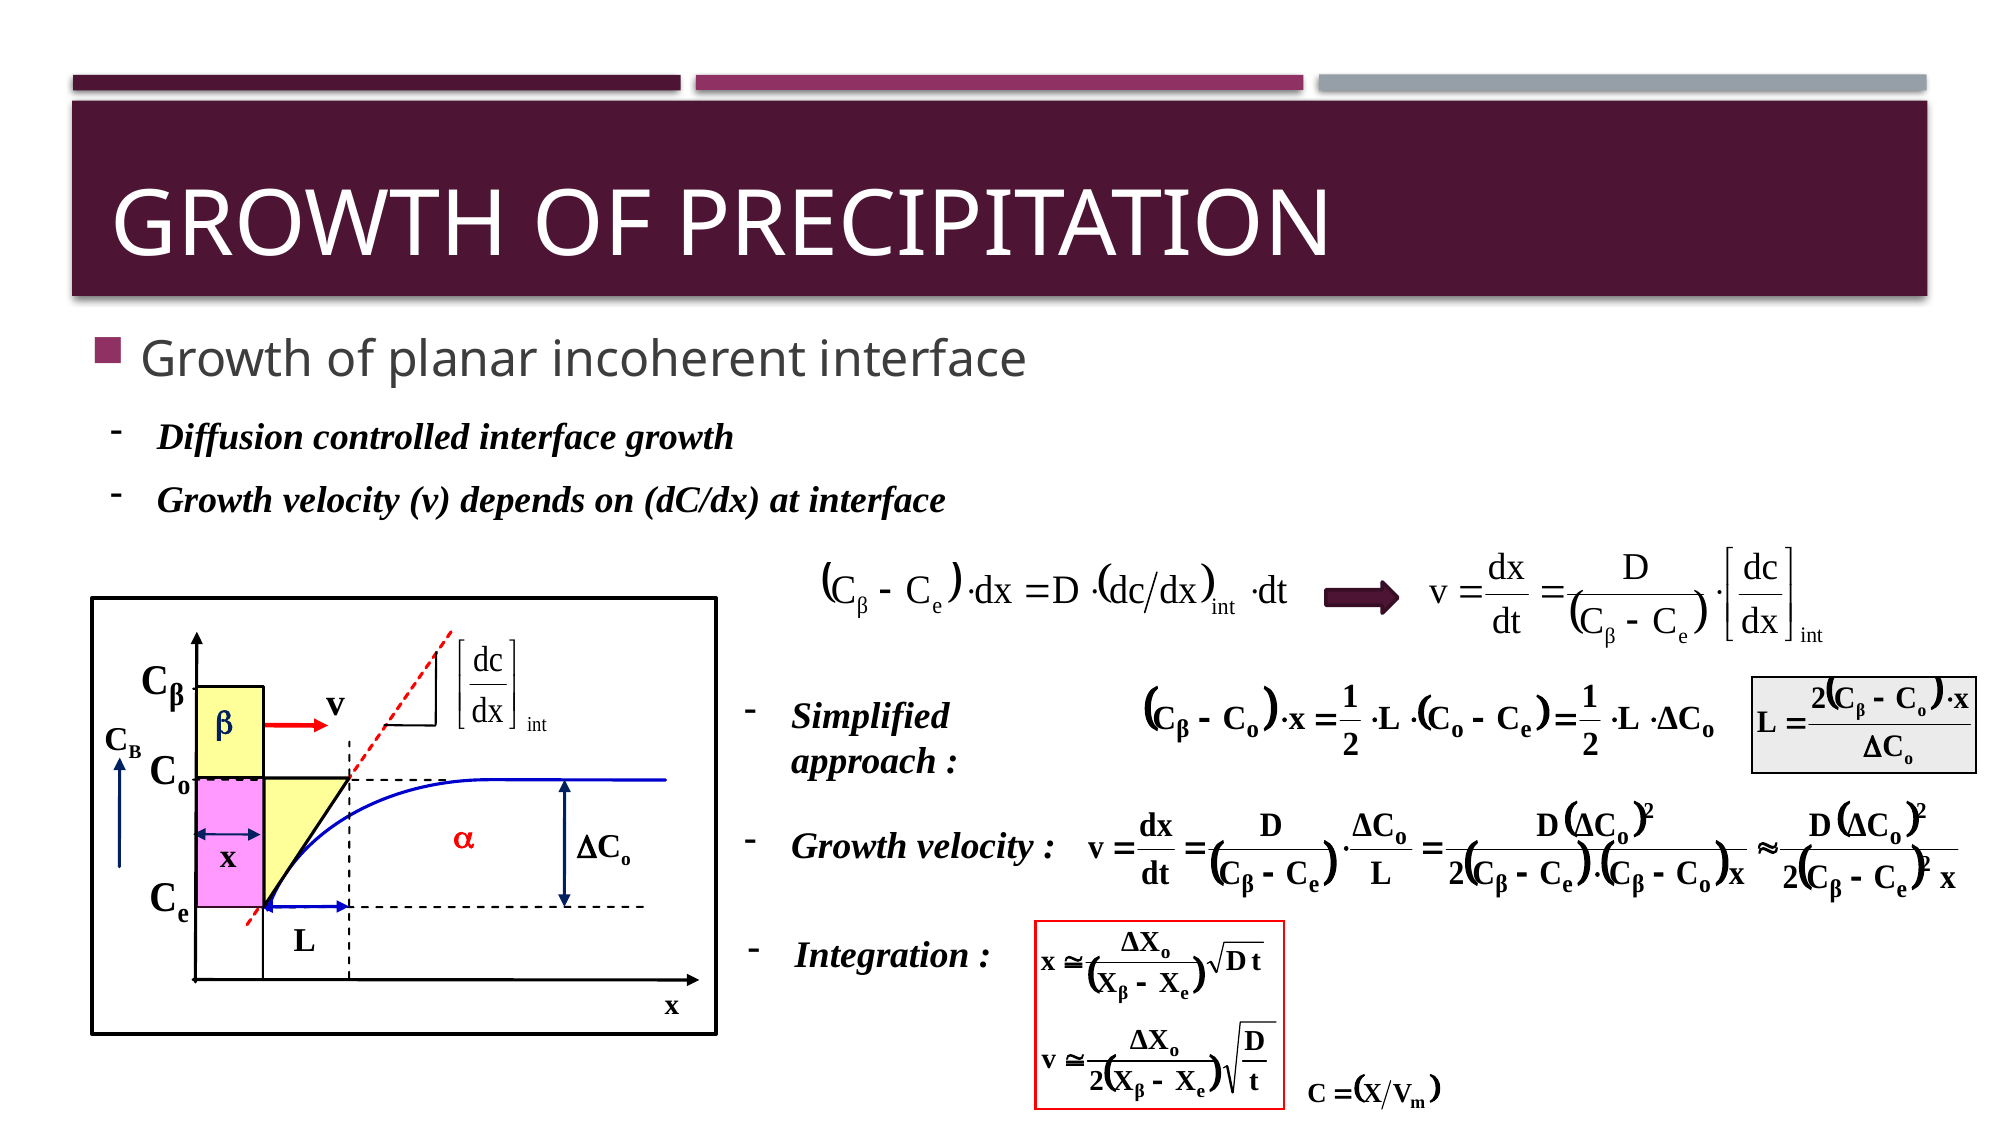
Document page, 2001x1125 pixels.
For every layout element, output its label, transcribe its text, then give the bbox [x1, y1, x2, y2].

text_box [1138, 672, 1721, 764]
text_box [89, 597, 719, 1125]
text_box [1303, 1074, 1441, 1115]
text_box Growth velocity : [729, 813, 1075, 874]
text_box [1324, 580, 1400, 615]
text_box Growth of planar incoherent interface [74, 310, 1857, 403]
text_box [1081, 792, 1965, 910]
text_box Diffusion controlled interface growth Growth velocity (v) depends on (dC/dx) at interface [95, 404, 1114, 528]
text_box Integration : [732, 922, 1033, 983]
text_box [1752, 677, 1976, 773]
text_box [1422, 540, 1833, 656]
title Growth of precipitation [95, 115, 1905, 282]
text_box Simplified approach : [729, 683, 1140, 789]
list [1035, 921, 1284, 1109]
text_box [815, 562, 1305, 628]
